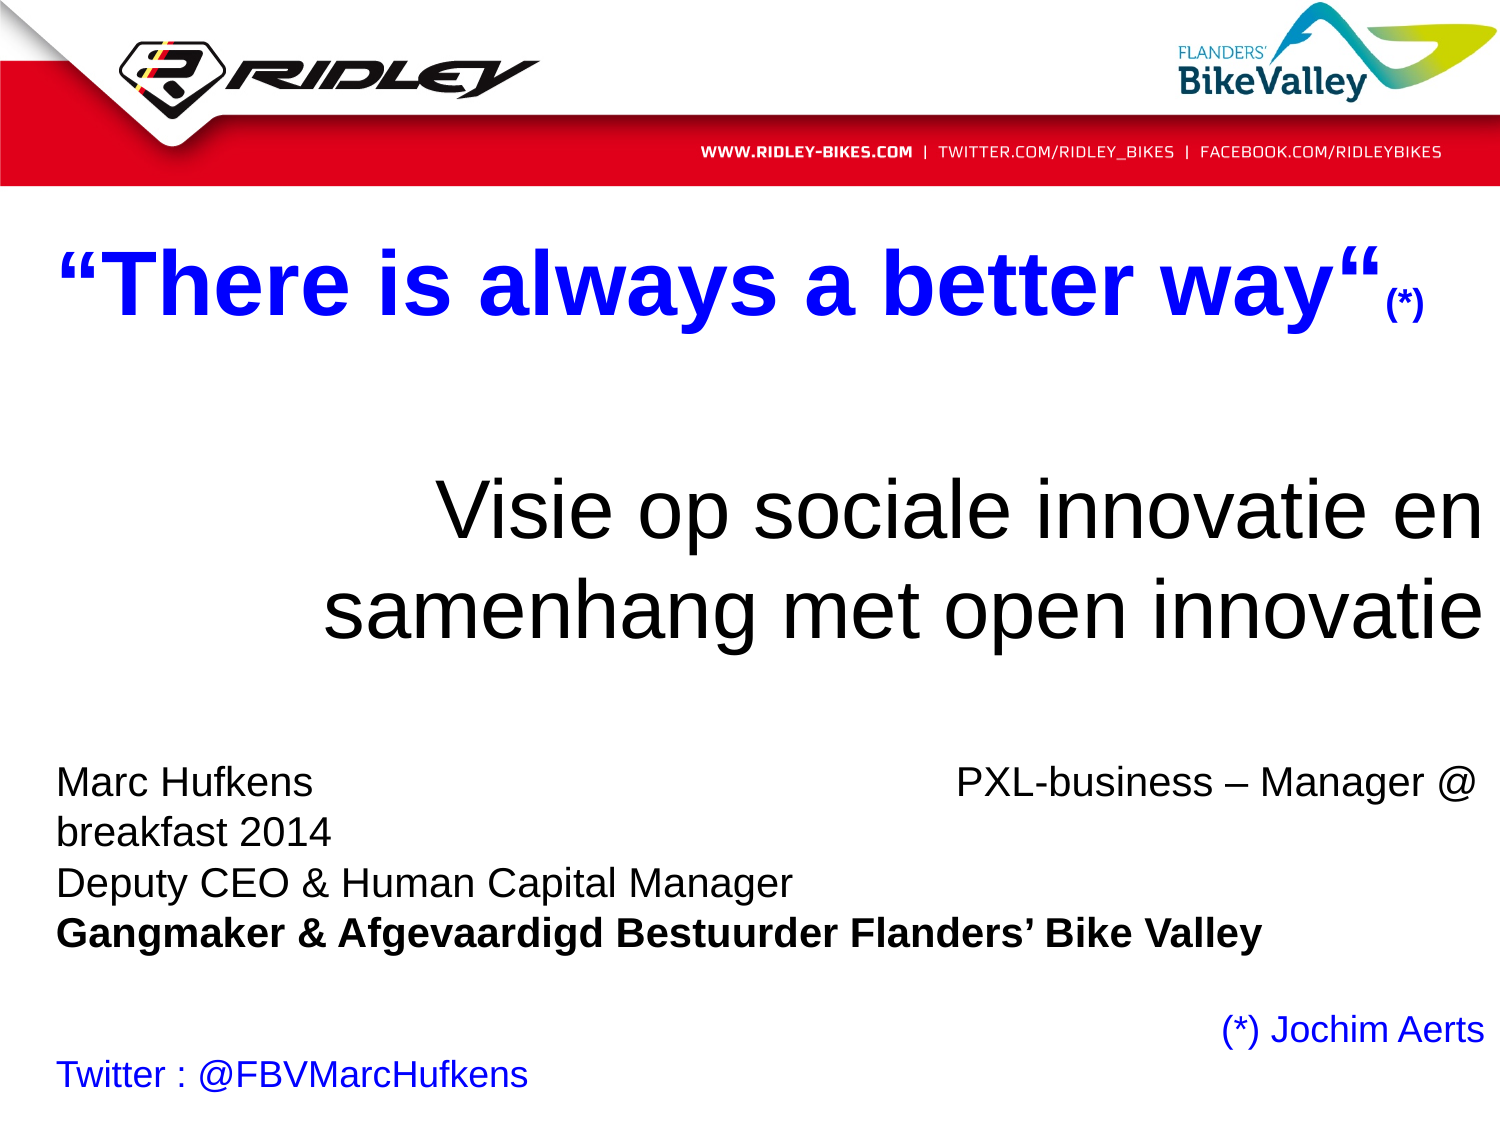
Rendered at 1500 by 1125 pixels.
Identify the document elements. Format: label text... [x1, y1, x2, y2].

picture [0, 0, 1500, 1125]
text_box “There is always a better way“(*) Visie op sociale innovatie en samenhang met open innovatie Marc Hufkens PXL-business – Manager @ breakfast 2014 Deputy CEO & Human Capital Manager Gangmaker & Afgevaardigd Bestuurder Flanders’ Bike Valley (*) Jochim Aerts Twitter : @FBVMarcHufkens [41, 208, 1500, 1125]
